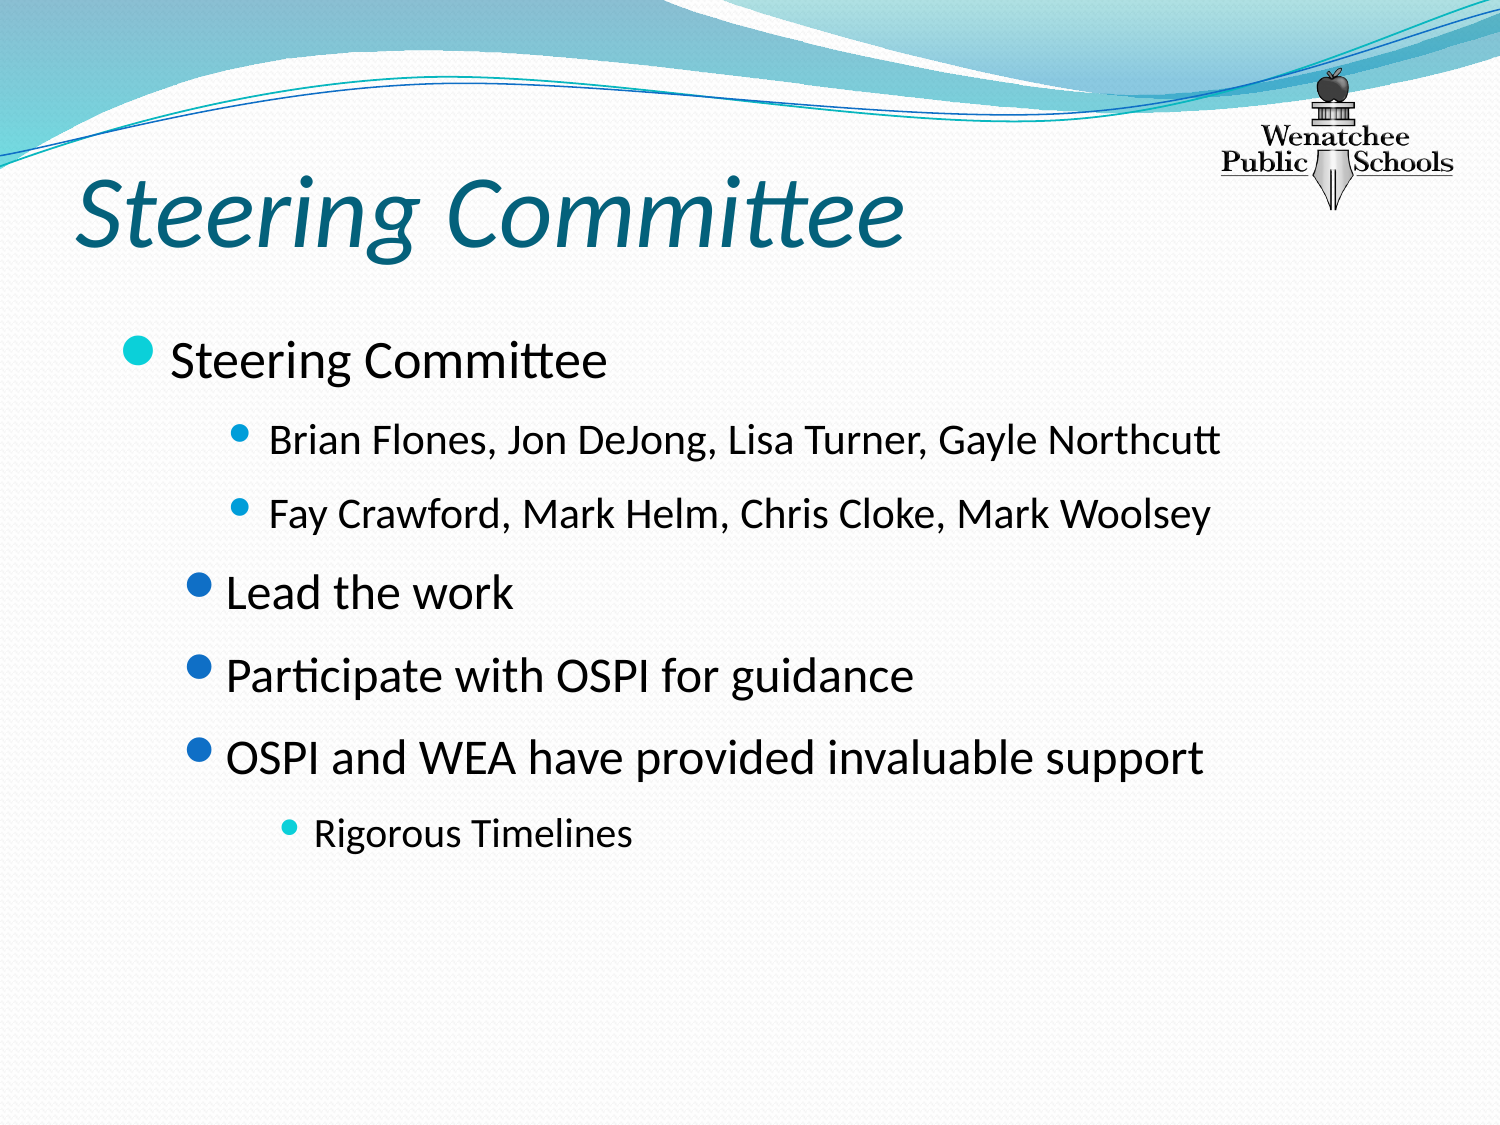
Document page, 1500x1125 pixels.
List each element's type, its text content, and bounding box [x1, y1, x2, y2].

title Steering Committee [75, 115, 1425, 268]
list Steering Committee Brian Flones, Jon DeJong, Lisa Turner, Gayle Northcutt Fay Crawford, Mark Helm, Chris Cloke, Mark Woolsey Lead the work Participate with OSPI for guidance OSPI and WEA have provided invaluable support Rigorous Timelines [104, 317, 1425, 1038]
